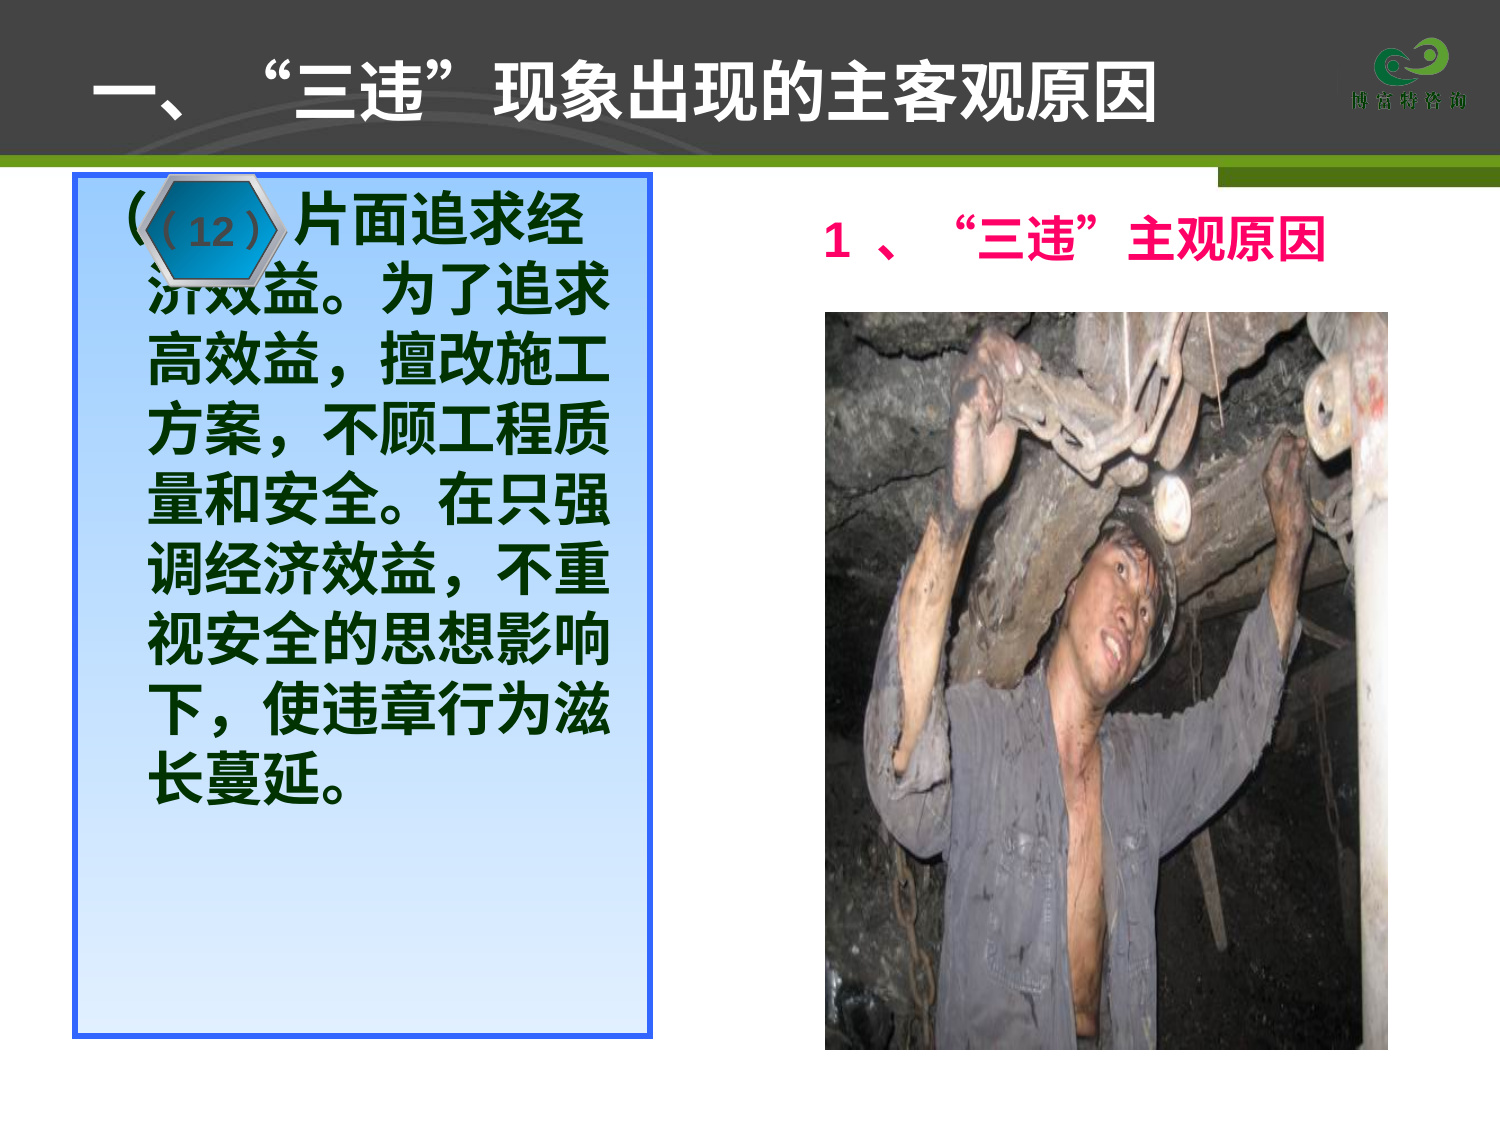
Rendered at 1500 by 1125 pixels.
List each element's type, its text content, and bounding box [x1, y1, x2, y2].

slide_number [1074, 1024, 1425, 1103]
title 一、“三违”现象出现的主客观原因 [76, 31, 1427, 150]
list （12）片面追求经济效益。为了追求高效益，擅改施工方案，不顾工程质量和安全。在只强调经济效益，不重视安全的思想影响下，使违章行为滋长蔓延。 [75, 174, 650, 1036]
picture [0, 0, 1500, 1125]
text_box 1 、“三违”主观原因 [712, 199, 1438, 275]
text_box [137, 174, 288, 288]
